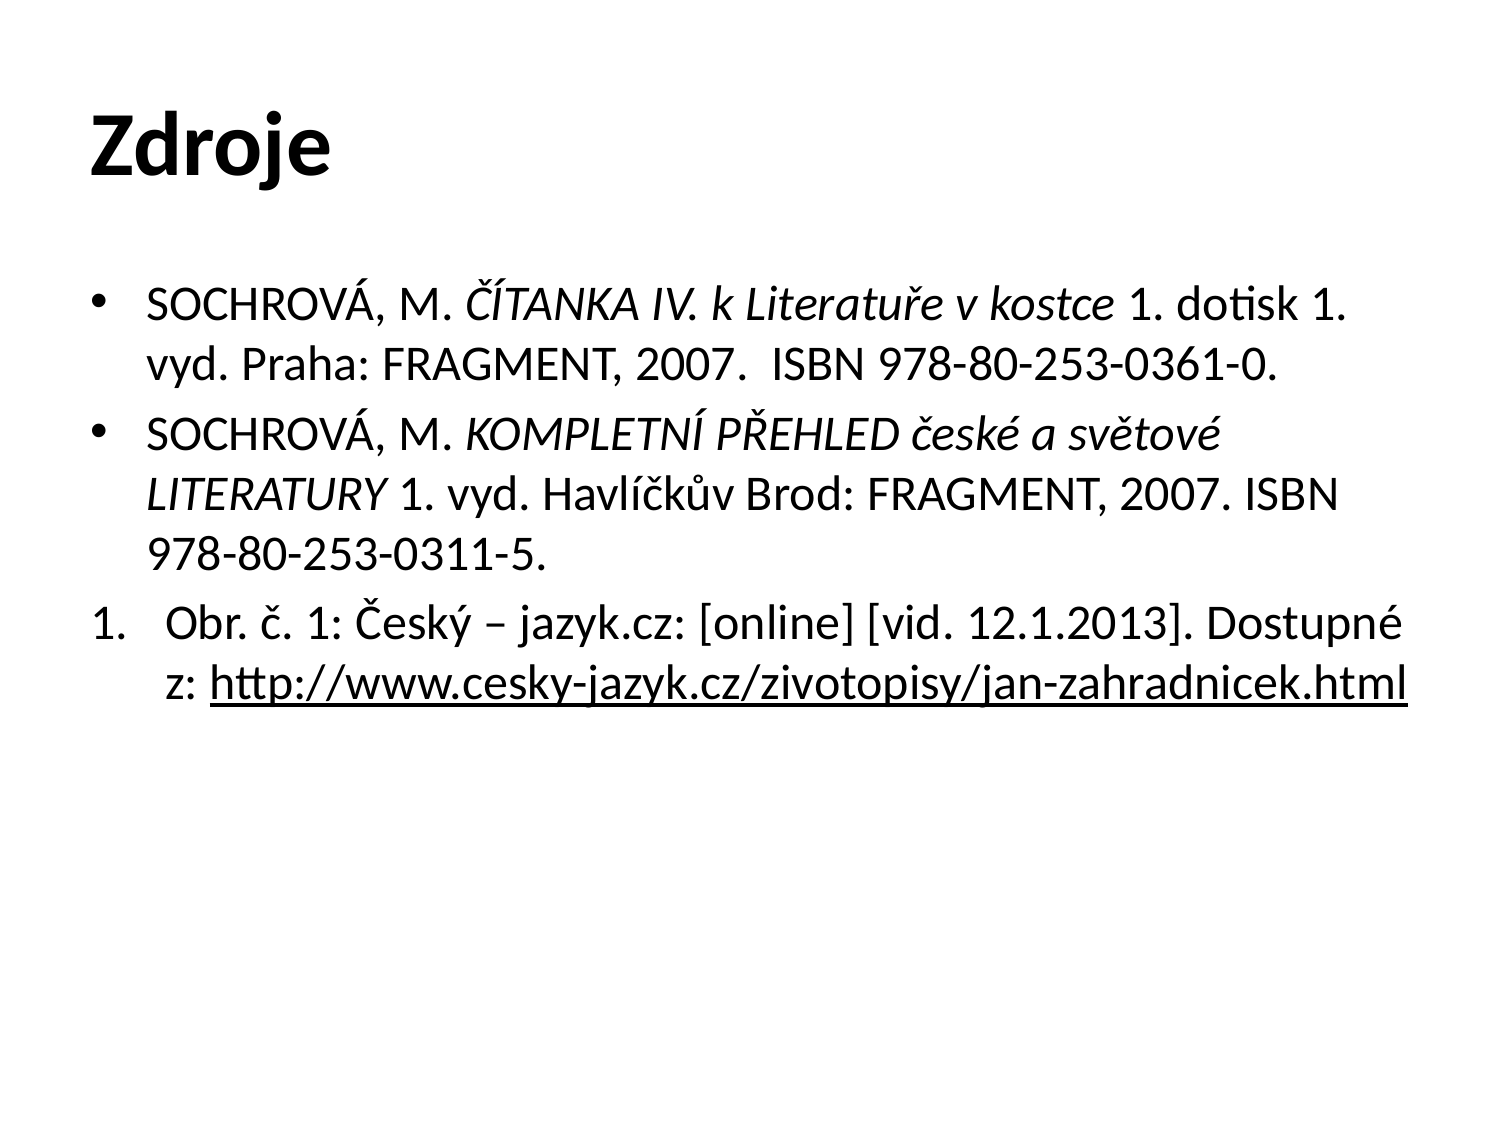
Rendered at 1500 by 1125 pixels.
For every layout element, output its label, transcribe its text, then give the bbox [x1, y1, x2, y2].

title Zdroje [75, 45, 1425, 233]
list SOCHROVÁ, M. ČÍTANKA IV. k Literatuře v kostce 1. dotisk 1. vyd. Praha: FRAGMENT, 2007. ISBN 978-80-253-0361-0. SOCHROVÁ, M. KOMPLETNÍ PŘEHLED české a světové LITERATURY 1. vyd. Havlíčkův Brod: FRAGMENT, 2007. ISBN 978-80-253-0311-5. Obr. č. 1: Český – jazyk.cz: [online] [vid. 12.1.2013]. Dostupné z: http://www.cesky-jazyk.cz/zivotopisy/jan-zahradnicek.html [75, 262, 1425, 1005]
